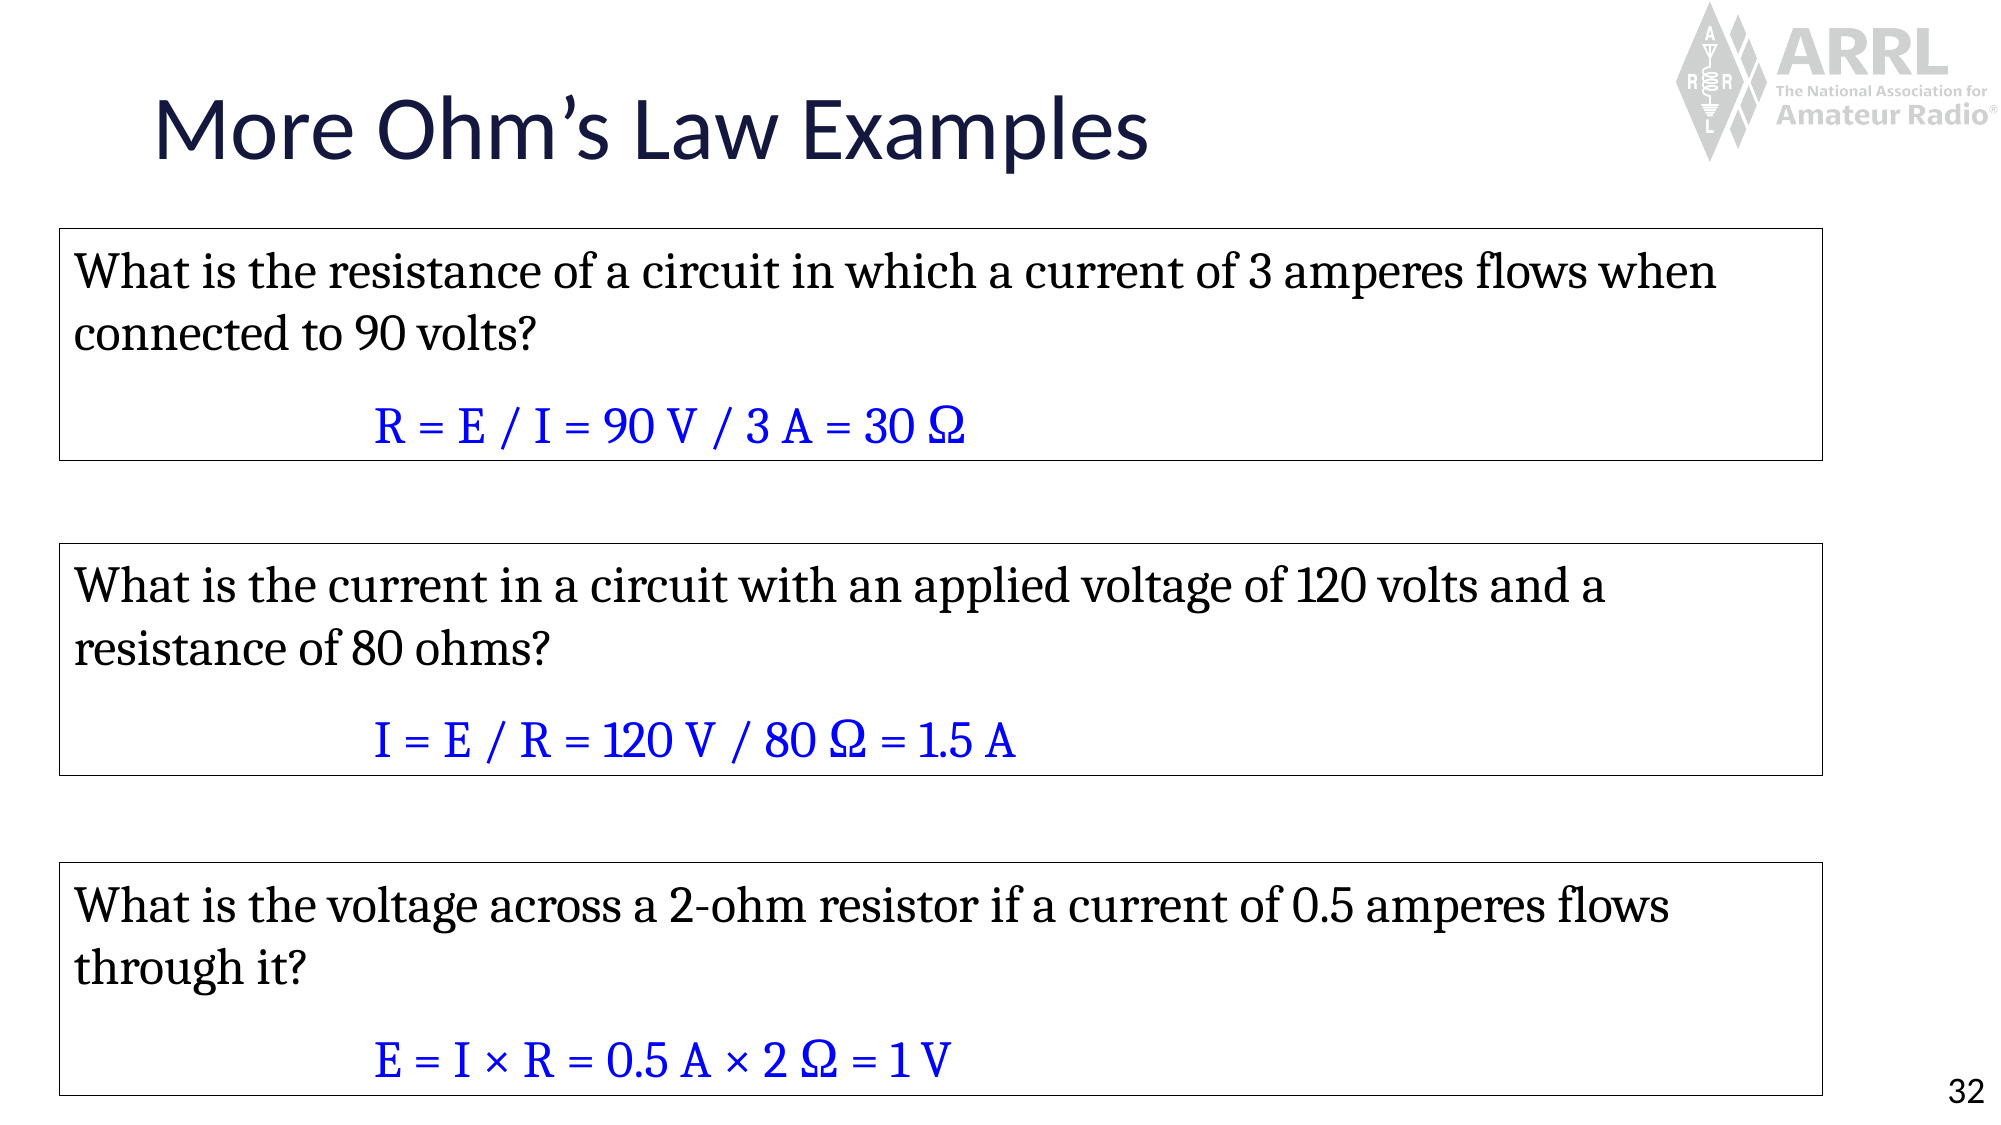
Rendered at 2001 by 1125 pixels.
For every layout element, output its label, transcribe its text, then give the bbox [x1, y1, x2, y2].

title More Ohm’s Law Examples [137, 31, 1863, 229]
picture [1674, 0, 2000, 164]
text_box What is the voltage across a 2-ohm resistor if a current of 0.5 amperes flows through it? E = I × R = 0.5 A × 2 Ω = 1 V [59, 862, 1823, 1096]
text_box What is the current in a circuit with an applied voltage of 120 volts and a resistance of 80 ohms? I = E / R = 120 V / 80 Ω = 1.5 A [59, 543, 1823, 776]
text_box What is the resistance of a circuit in which a current of 3 amperes flows when connected to 90 volts? R = E / I = 90 V / 3 A = 30 Ω [59, 228, 1823, 461]
